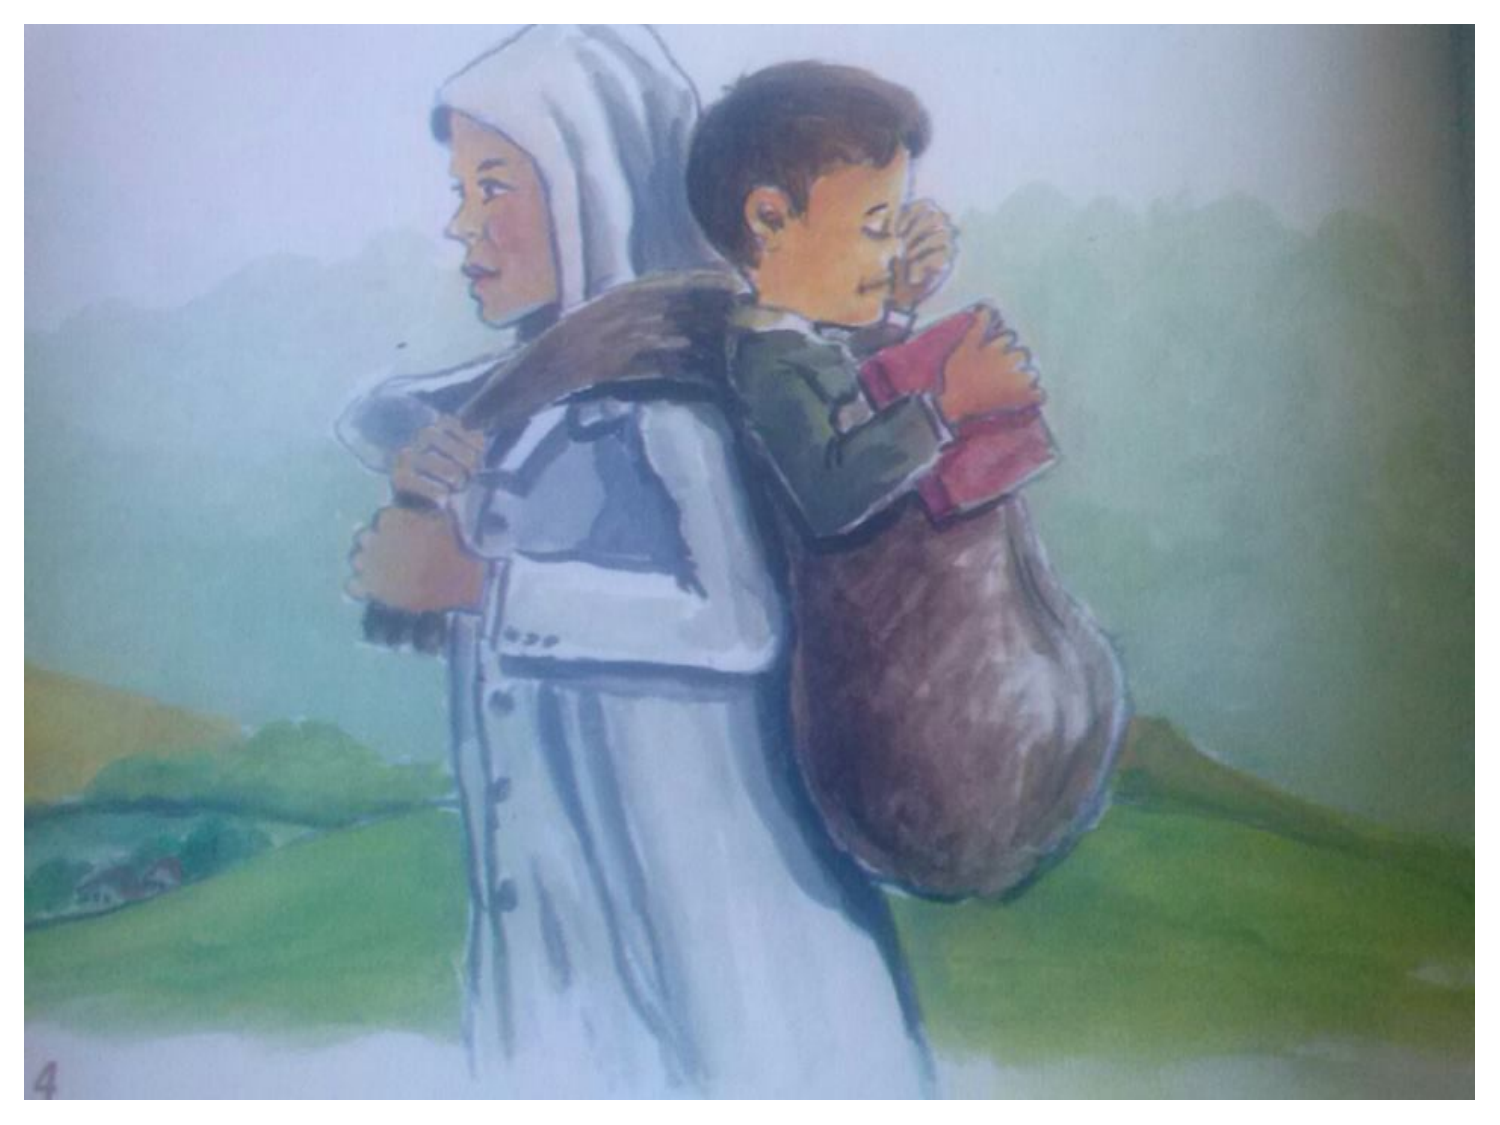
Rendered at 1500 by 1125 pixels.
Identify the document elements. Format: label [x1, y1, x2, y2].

list [24, 24, 1476, 1101]
